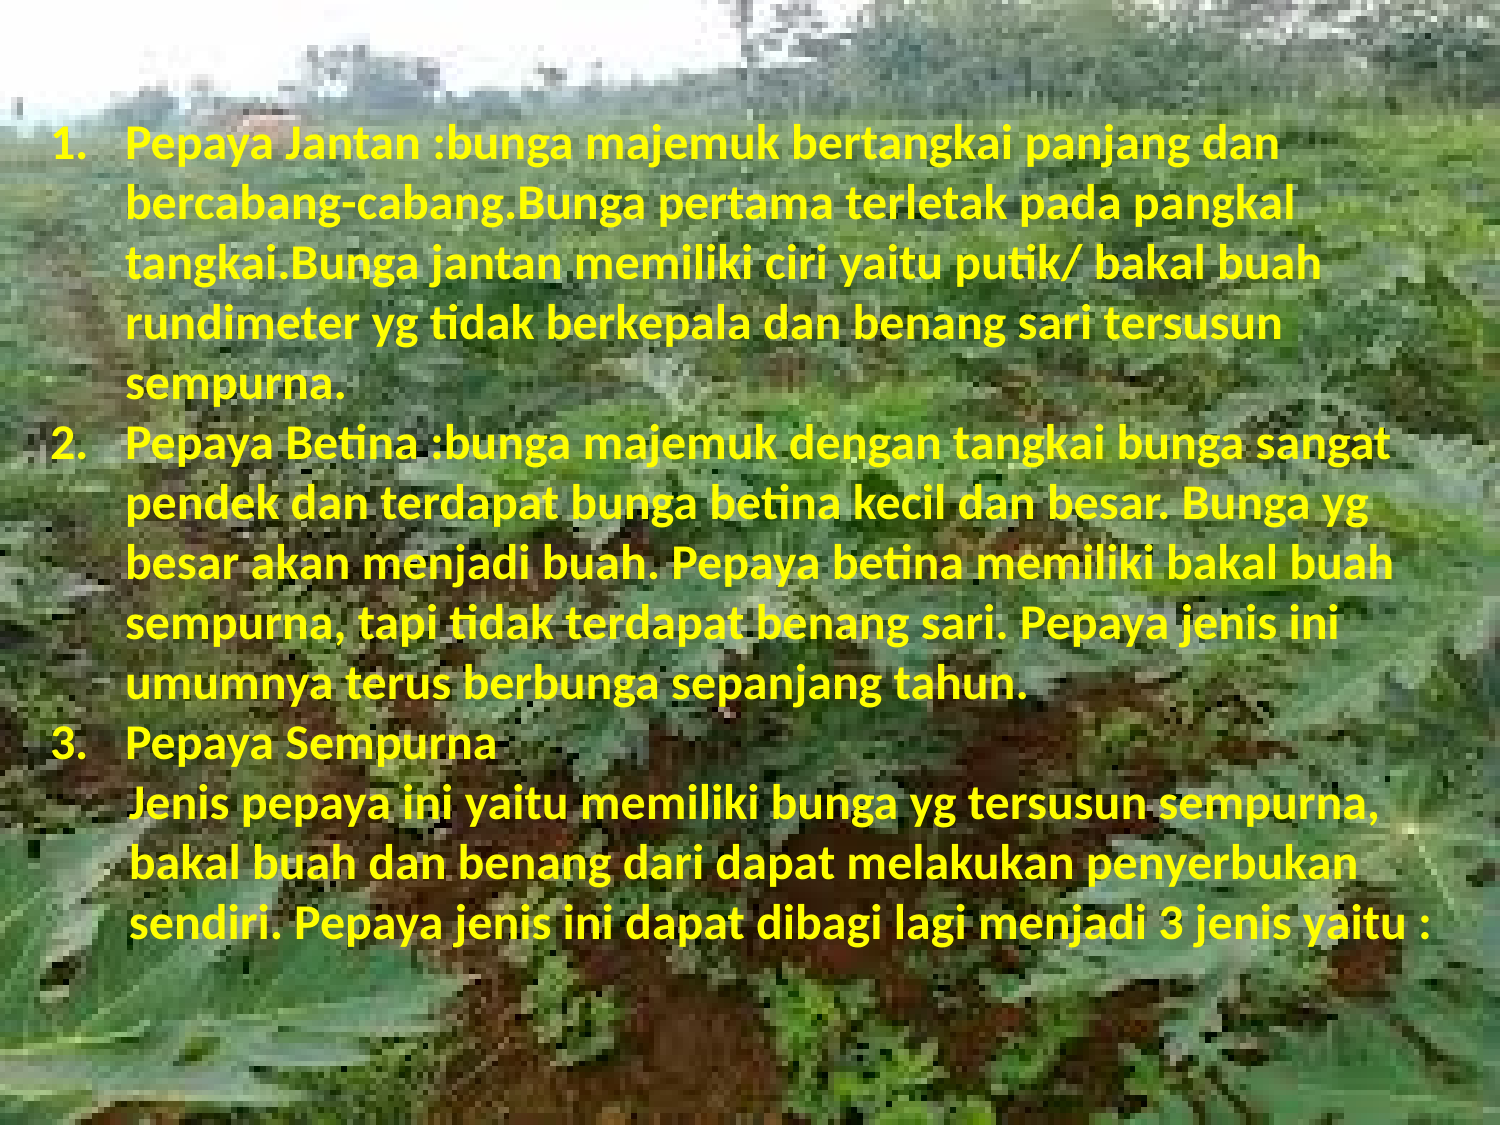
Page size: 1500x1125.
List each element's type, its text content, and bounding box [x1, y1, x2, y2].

picture [0, 0, 1500, 1125]
text_box Pepaya Jantan :bunga majemuk bertangkai panjang dan bercabang-cabang.Bunga pertama terletak pada pangkal tangkai.Bunga jantan memiliki ciri yaitu putik/ bakal buah rundimeter yg tidak berkepala dan benang sari tersusun sempurna. Pepaya Betina :bunga majemuk dengan tangkai bunga sangat pendek dan terdapat bunga betina kecil dan besar. Bunga yg besar akan menjadi buah. Pepaya betina memiliki bakal buah sempurna, tapi tidak terdapat benang sari. Pepaya jenis ini umumnya terus berbunga sepanjang tahun. Pepaya Sempurna Jenis pepaya ini yaitu memiliki bunga yg tersusun sempurna, bakal buah dan benang dari dapat melakukan penyerbukan sendiri. Pepaya jenis ini dapat dibagi lagi menjadi 3 jenis yaitu : [35, 101, 1465, 957]
